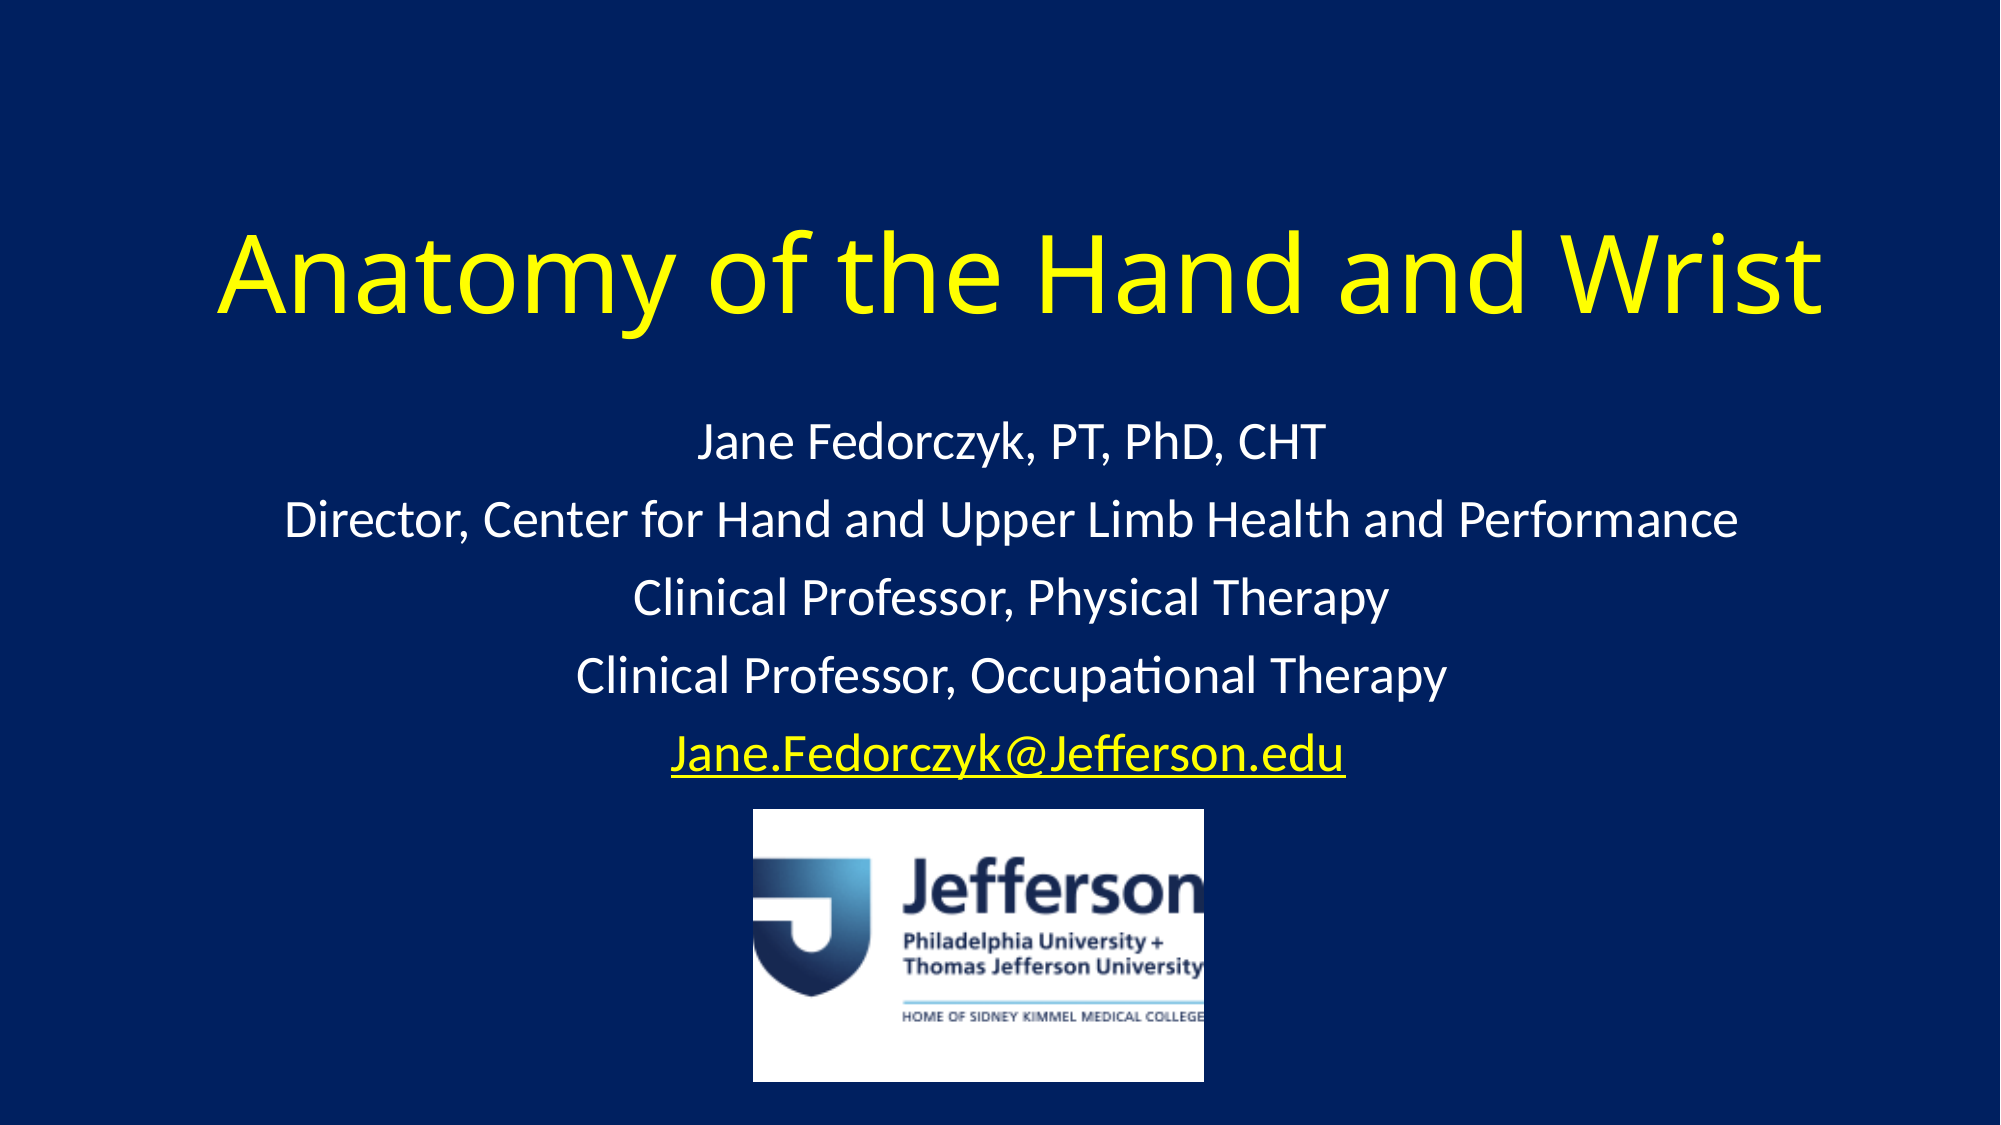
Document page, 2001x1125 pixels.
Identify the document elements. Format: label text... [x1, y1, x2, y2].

picture [753, 809, 1204, 1082]
title Anatomy of the Hand and Wrist [199, 181, 1843, 345]
subtitle Jane Fedorczyk, PT, PhD, CHT Director, Center for Hand and Upper Limb Health and Performance Clinical Professor, Physical Therapy Clinical Professor, Occupational Therapy Jane.Fedorczyk@Jefferson.edu [199, 405, 1826, 793]
